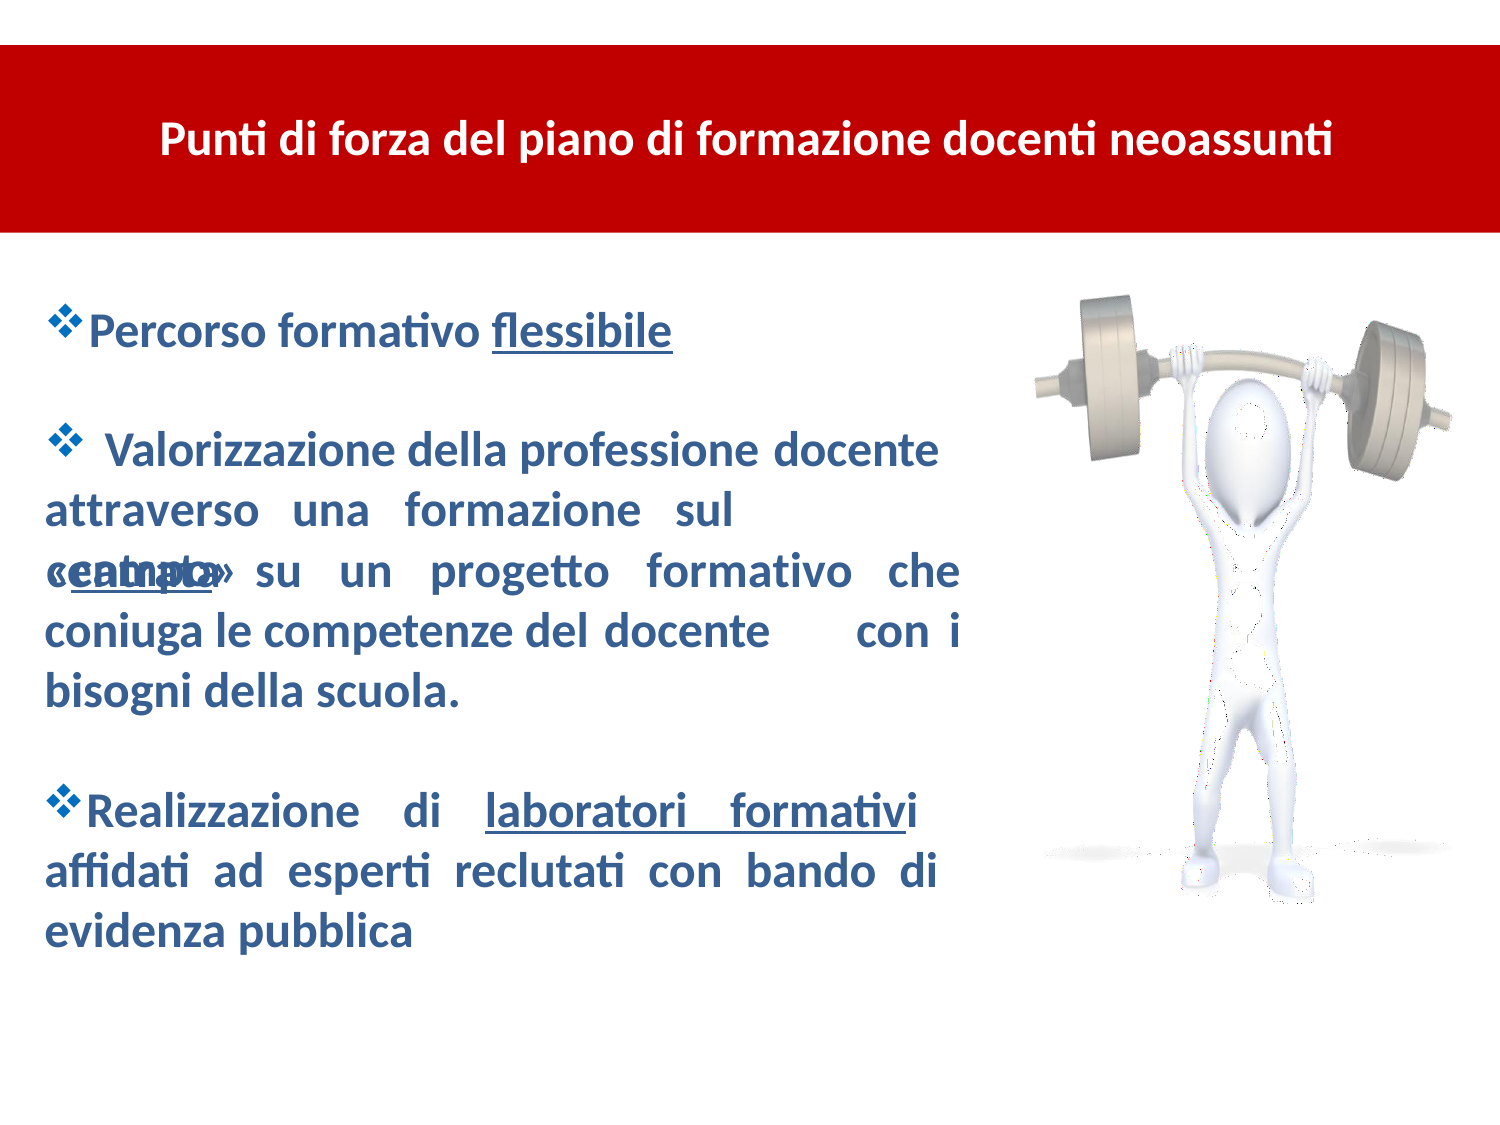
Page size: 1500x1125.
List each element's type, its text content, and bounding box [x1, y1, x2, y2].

text_box Realizzazione di laboratori formativi affidati ad esperti reclutati con bando di evidenza pubblica [42, 775, 962, 958]
text_box [999, 255, 1483, 988]
text_box coniuga le competenze del docente bisogni della scuola. [42, 595, 813, 718]
text_box Percorso formativo flessibile Valorizzazione della professione docente attraverso una formazione sul «campo» [42, 295, 962, 535]
title Punti di forza del piano di formazione docenti neoassunti [157, 103, 1343, 294]
text_box centrata su un progetto formativo che con i [42, 535, 962, 658]
